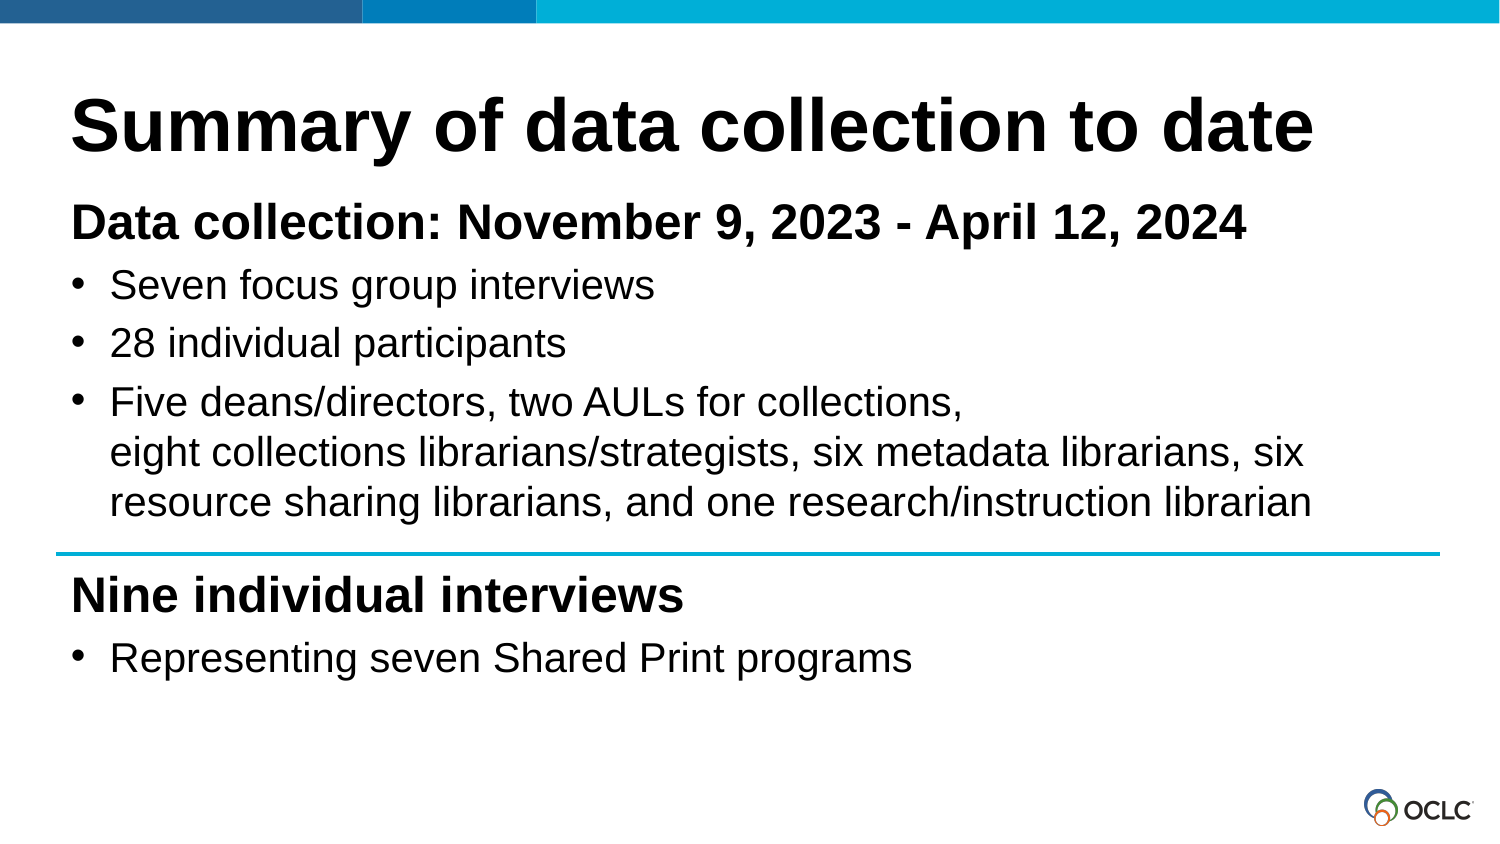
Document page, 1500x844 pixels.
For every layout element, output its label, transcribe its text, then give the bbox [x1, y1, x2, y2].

list Data collection: November 9, 2023 - April 12, 2024 Seven focus group interviews 28 individual participants Five deans/directors, two AULs for collections, eight collections librarians/strategists, six metadata librarians, six resource sharing librarians, and one research/instruction librarian Nine individual interviews Representing seven Shared Print programs [55, 183, 1441, 553]
picture [1364, 789, 1474, 826]
list Data collection: November 9, 2023 - April 12, 2024 Seven focus group interviews 28 individual participants Five deans/directors, two AULs for collections, eight collections librarians/strategists, six metadata librarians, six resource sharing librarians, and one research/instruction librarian Nine individual interviews Representing seven Shared Print programs [55, 554, 1441, 733]
list Summary of data collection to date [55, 69, 1441, 183]
